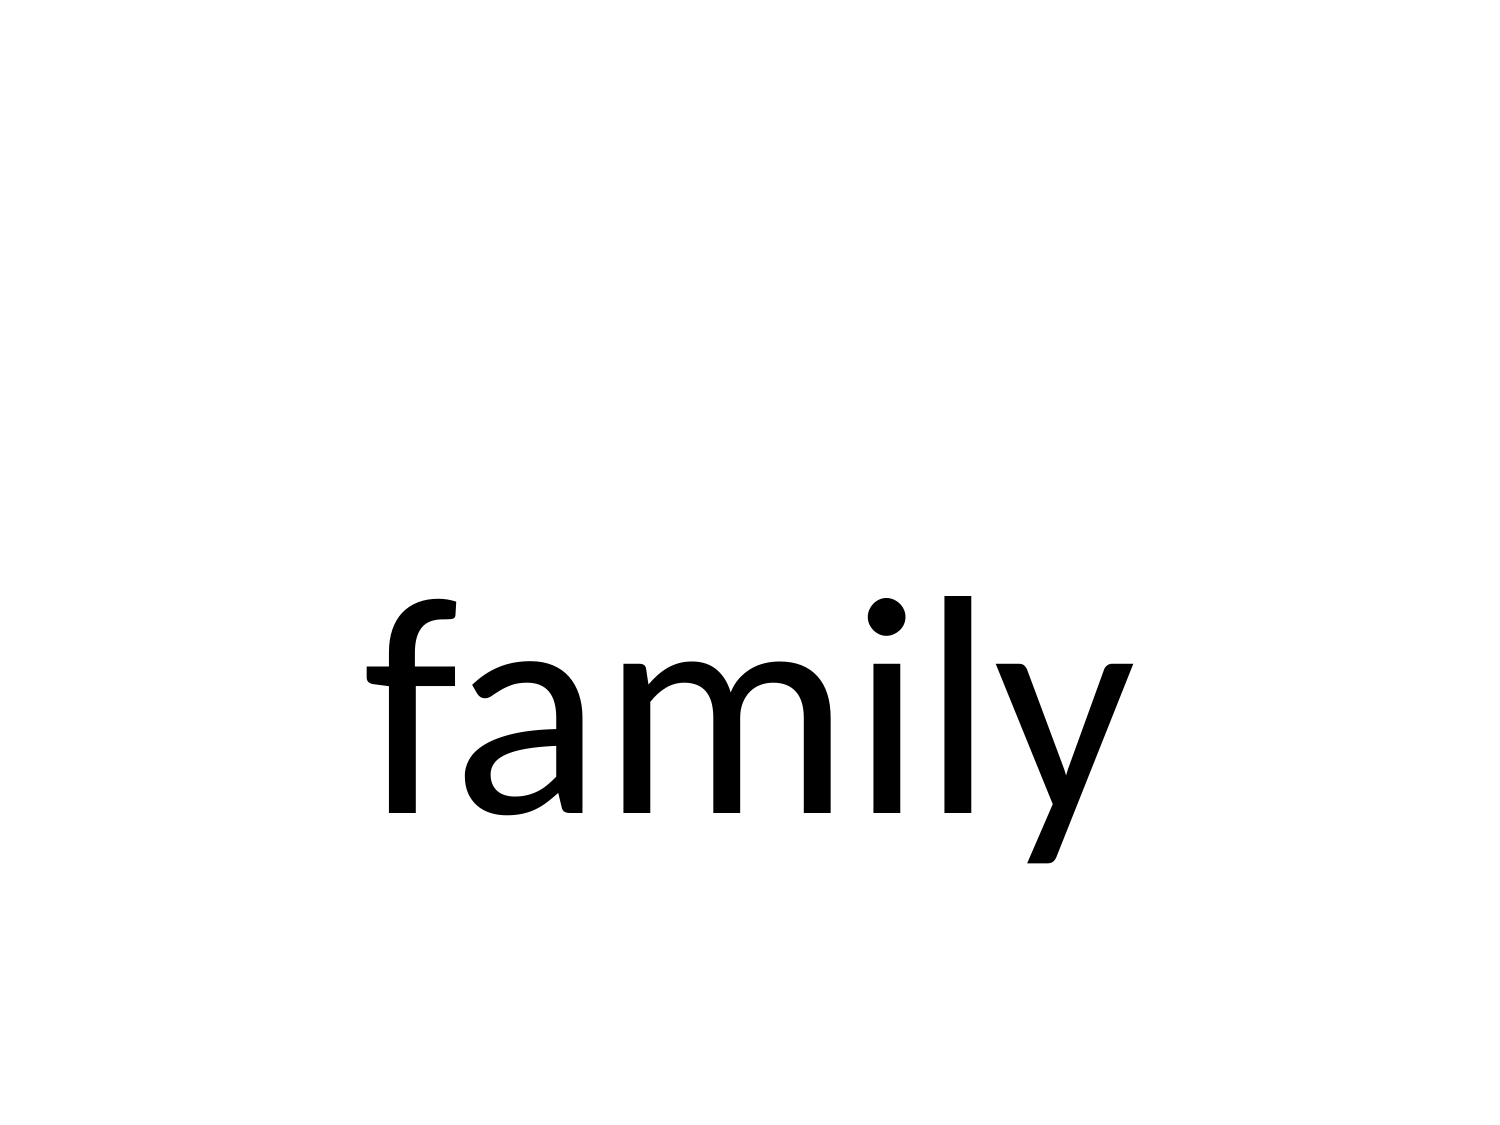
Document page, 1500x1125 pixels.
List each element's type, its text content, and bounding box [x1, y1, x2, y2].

list family [75, 191, 1425, 934]
